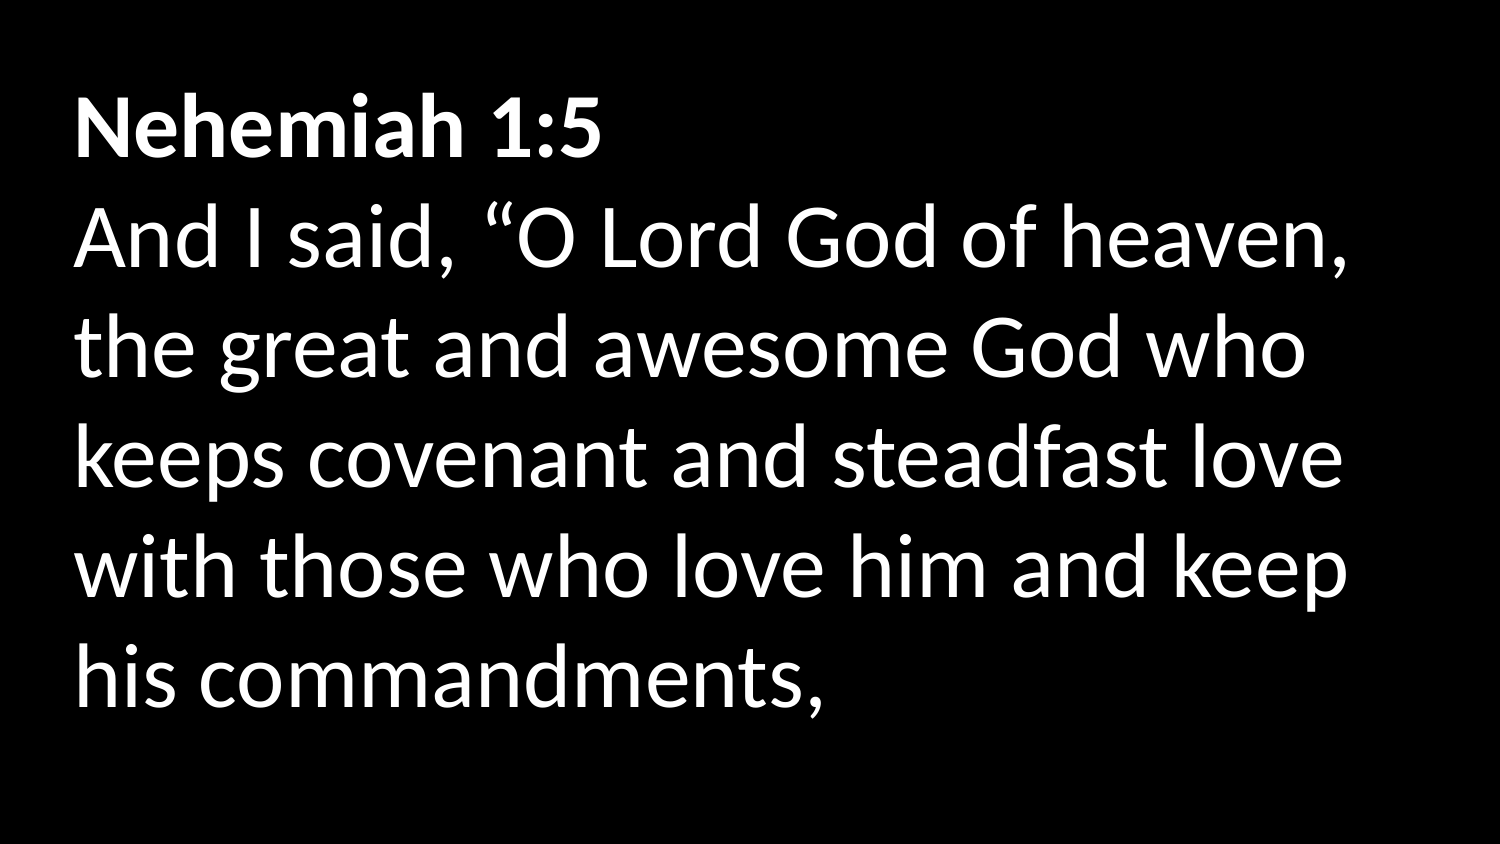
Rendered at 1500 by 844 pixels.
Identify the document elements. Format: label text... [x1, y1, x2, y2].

text_box Nehemiah 1:5 And I said, “O Lord God of heaven, the great and awesome God who keeps covenant and steadfast love with those who love him and keep his commandments, [58, 58, 1442, 733]
